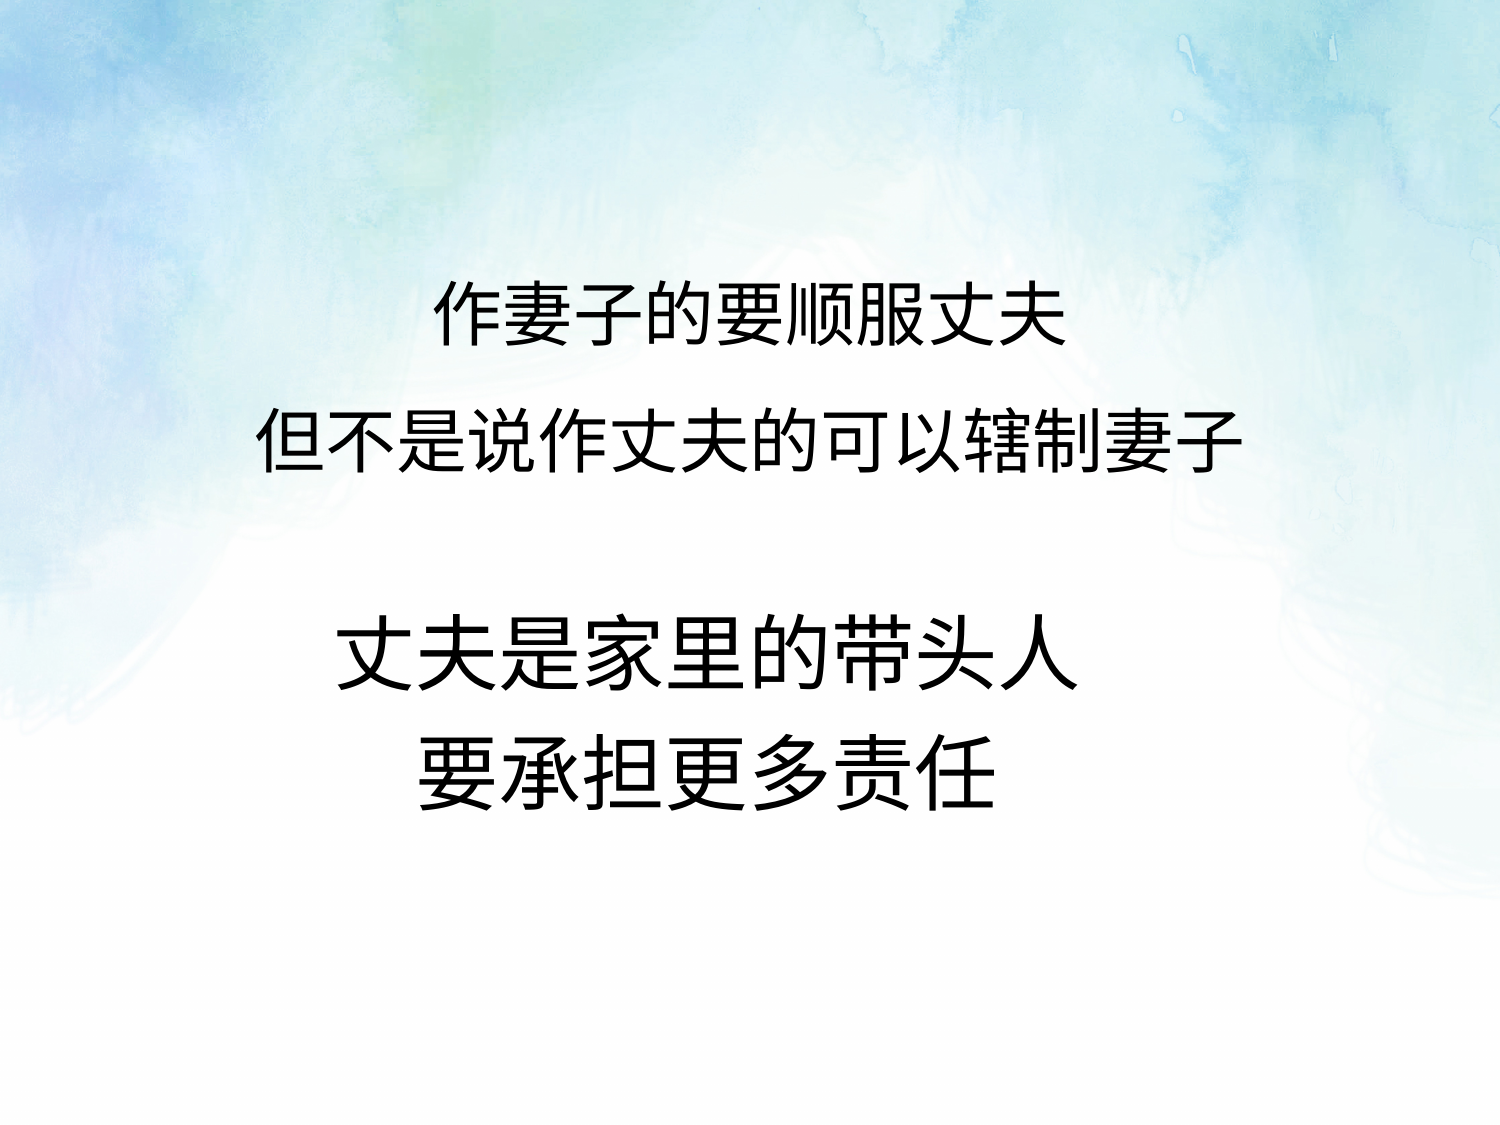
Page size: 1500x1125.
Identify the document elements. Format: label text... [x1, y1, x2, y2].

text_box 作妻子的要顺服丈夫 但不是说作丈夫的可以辖制妻子 [212, 219, 1288, 490]
text_box 丈夫是家里的带头人 要承担更多责任 [317, 574, 1097, 829]
picture [0, 0, 1500, 1125]
